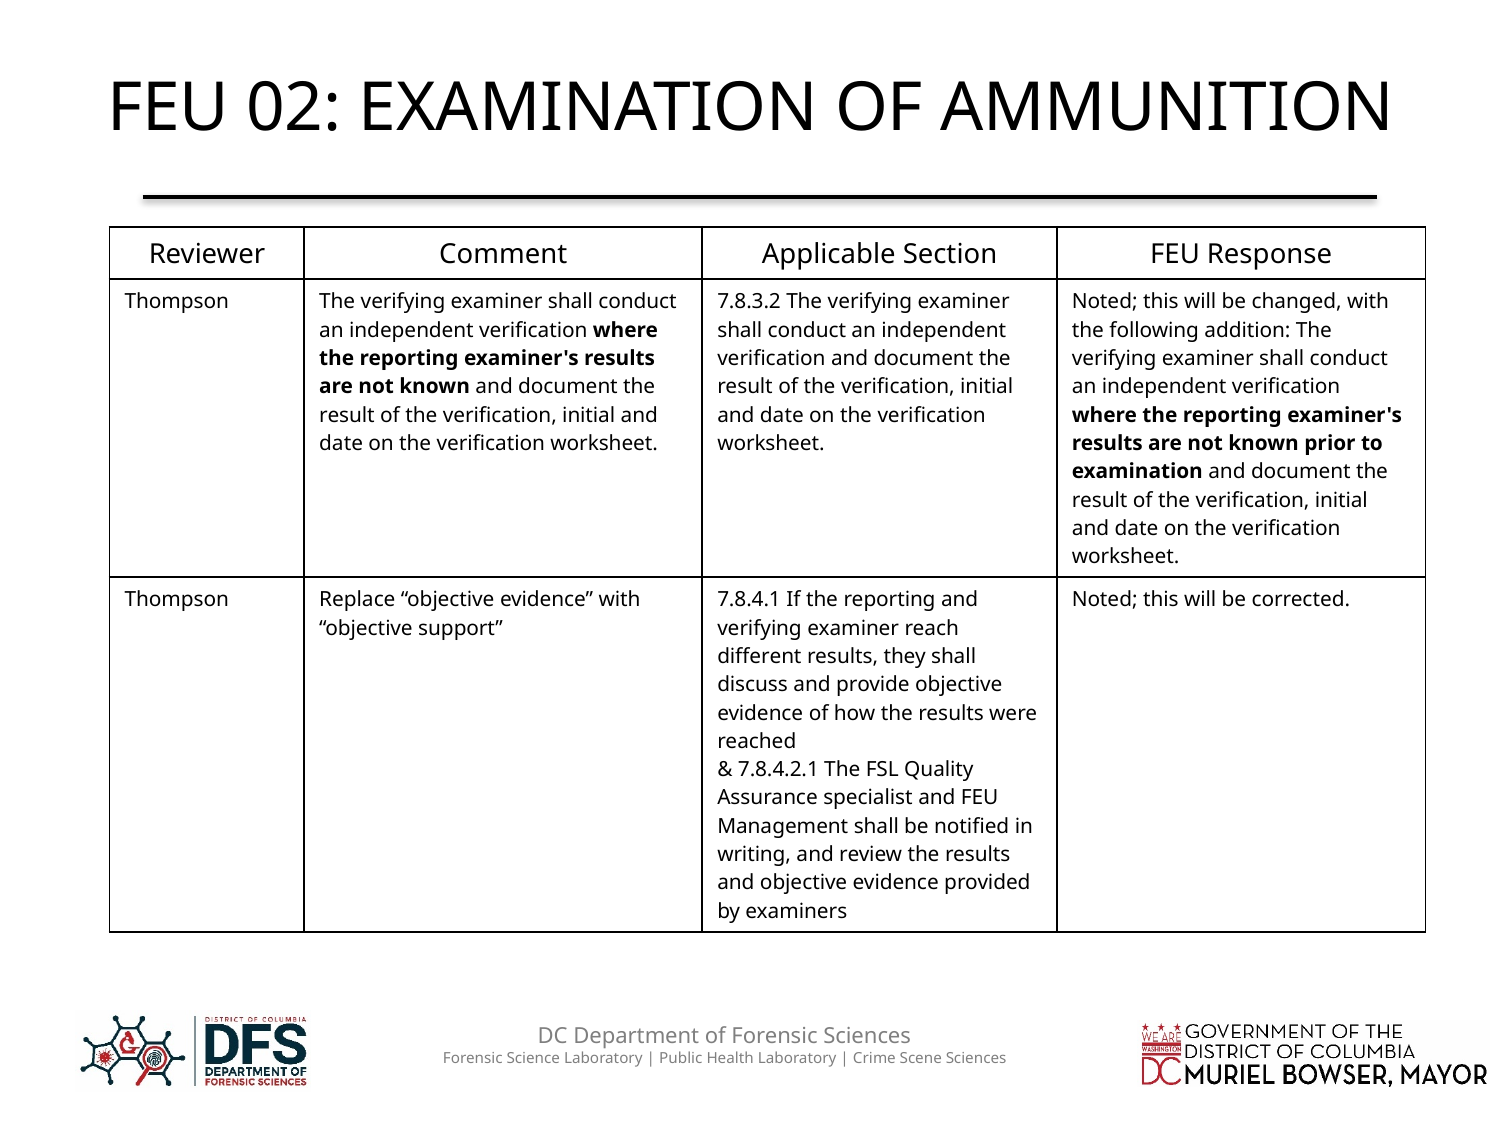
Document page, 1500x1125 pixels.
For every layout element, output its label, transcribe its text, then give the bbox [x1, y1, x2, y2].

table_cell Thompson [110, 578, 303, 931]
table_header Comment [305, 228, 701, 278]
table_header Reviewer [110, 228, 303, 278]
table_cell Thompson [110, 280, 303, 576]
table_cell Noted; this will be changed, with the following addition: The verifying examiner shall conduct an independent verification where the reporting examiner's results are not known prior to examination and document the result of the verification, initial and date on the verification worksheet. [1058, 280, 1425, 576]
table_cell Replace “objective evidence” with “objective support” [305, 578, 701, 931]
picture [75, 1010, 311, 1092]
table_cell 7.8.3.2 The verifying examiner shall conduct an independent verification and document the result of the verification, initial and date on the verification worksheet. [703, 280, 1056, 576]
title FEU 02: EXAMINATION OF AMMUNITION [75, 9, 1426, 198]
picture [1137, 1020, 1490, 1087]
table_cell Noted; this will be corrected. [1058, 578, 1425, 931]
table_header FEU Response [1058, 228, 1425, 278]
table_cell 7.8.4.1 If the reporting and verifying examiner reach different results, they shall discuss and provide objective evidence of how the results were reached & 7.8.4.2.1 The FSL Quality Assurance specialist and FEU Management shall be notified in writing, and review the results and objective evidence provided by examiners [703, 578, 1056, 931]
table_cell The verifying examiner shall conduct an independent verification where the reporting examiner's results are not known and document the result of the verification, initial and date on the verification worksheet. [305, 280, 701, 576]
table_header Applicable Section [703, 228, 1056, 278]
